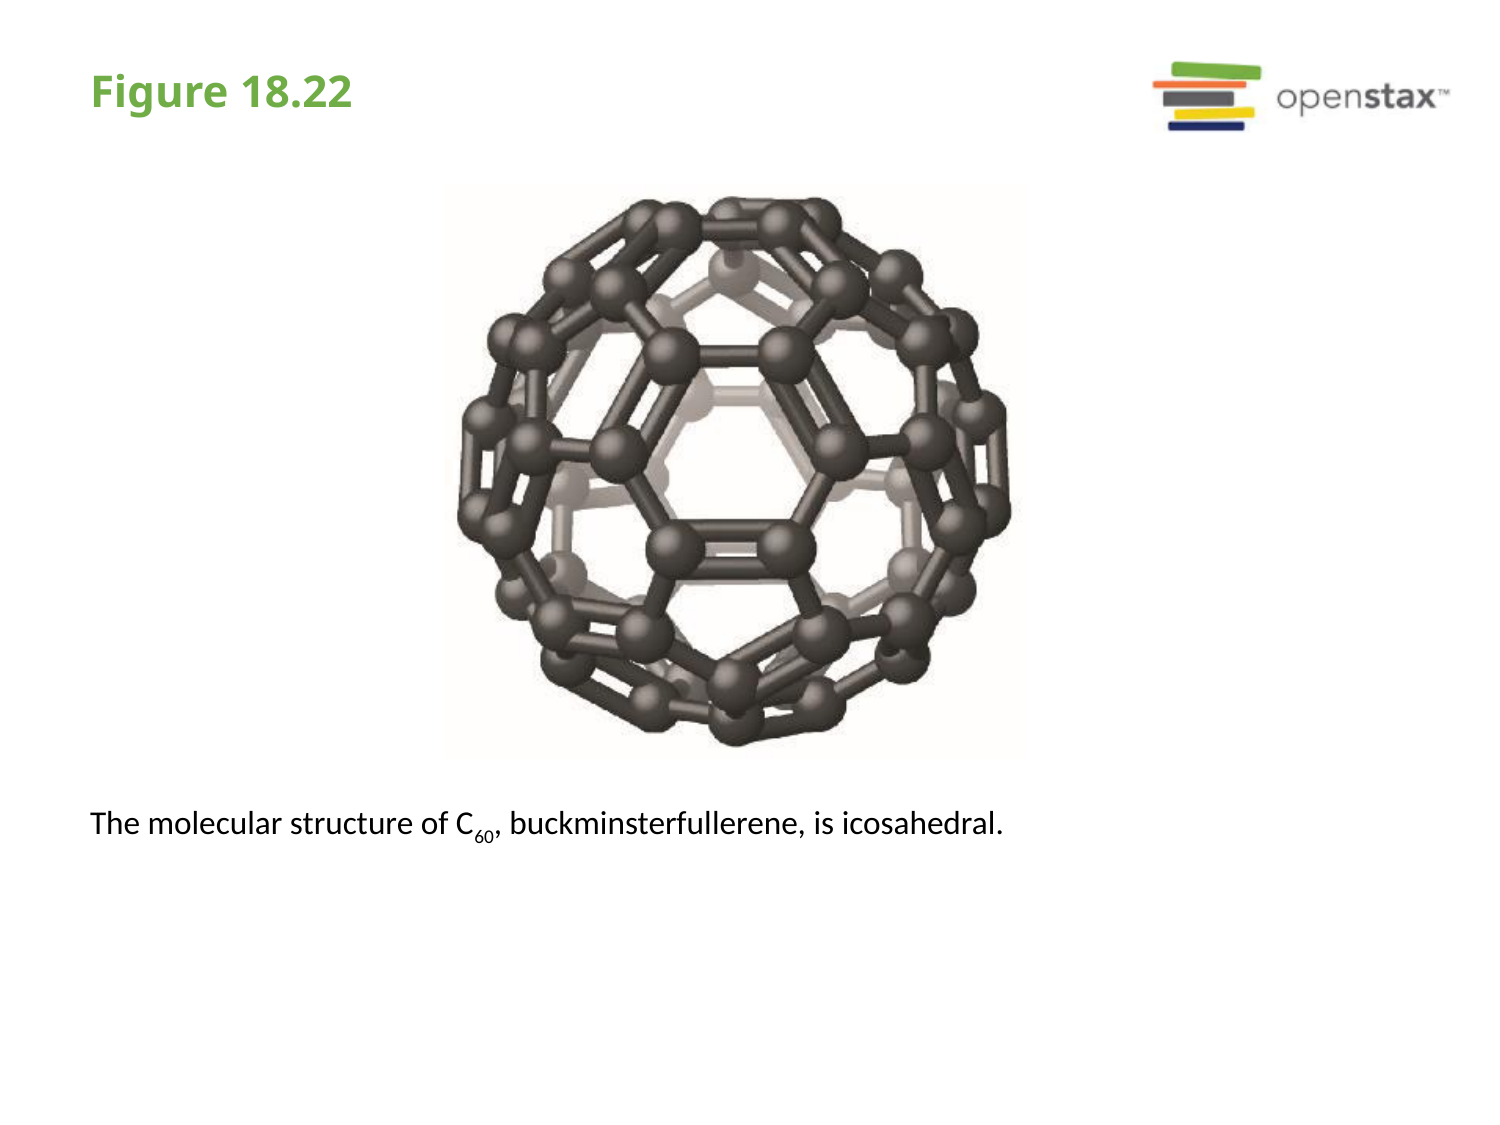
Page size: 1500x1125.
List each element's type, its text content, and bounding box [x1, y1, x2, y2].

title Figure 18.22 [75, 39, 1398, 148]
picture [1398, 59, 1452, 134]
list The molecular structure of C60, buckminsterfullerene, is icosahedral. [75, 794, 1398, 986]
picture [74, 184, 1398, 759]
